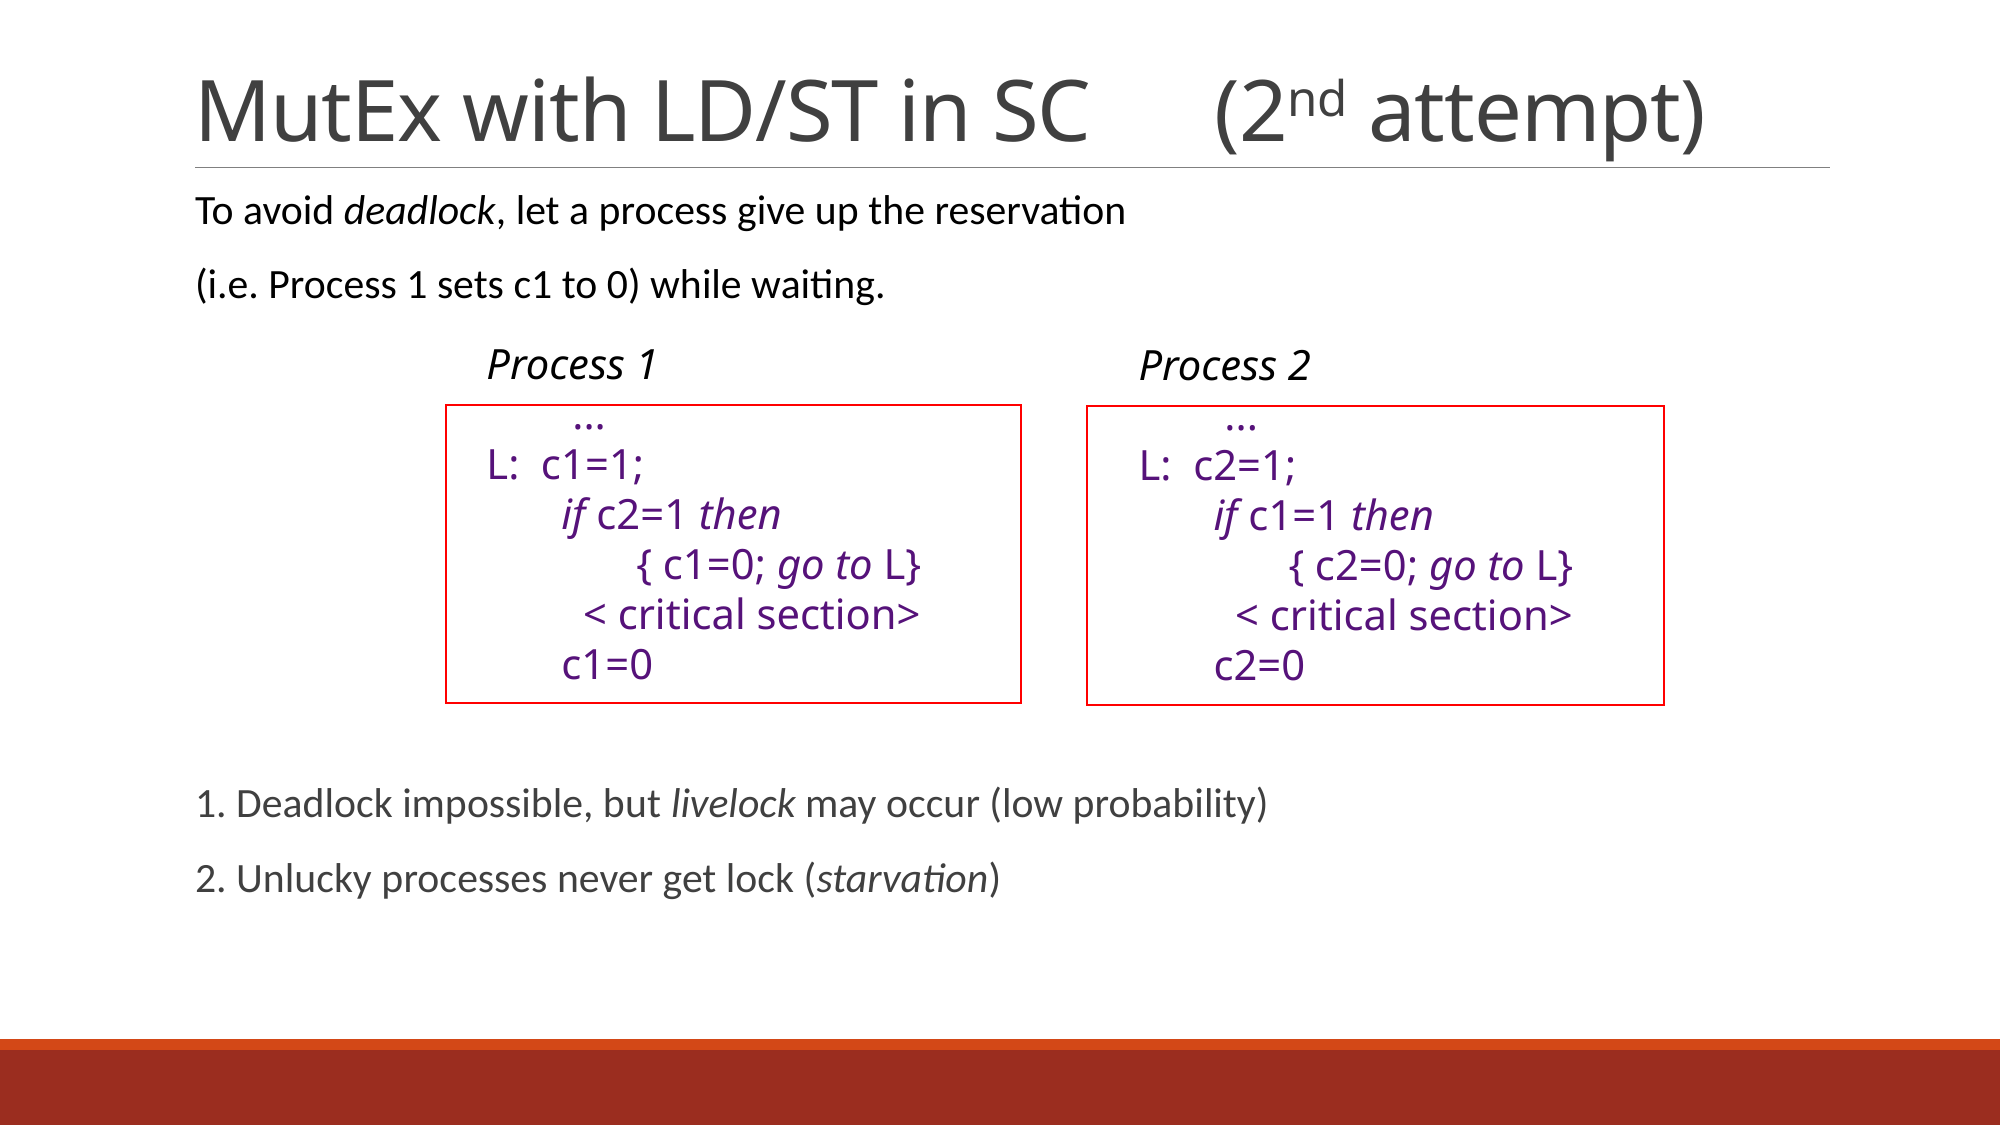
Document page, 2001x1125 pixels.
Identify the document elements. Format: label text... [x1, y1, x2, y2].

title MutEx with LD/ST in SC (2nd attempt) [180, 47, 1830, 167]
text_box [436, 329, 1665, 706]
list To avoid deadlock, let a process give up the reservation (i.e. Process 1 sets c1 to 0) while waiting. 1. Deadlock impossible, but livelock may occur (low probability) 2. Unlucky processes never get lock (starvation) [180, 181, 1830, 963]
